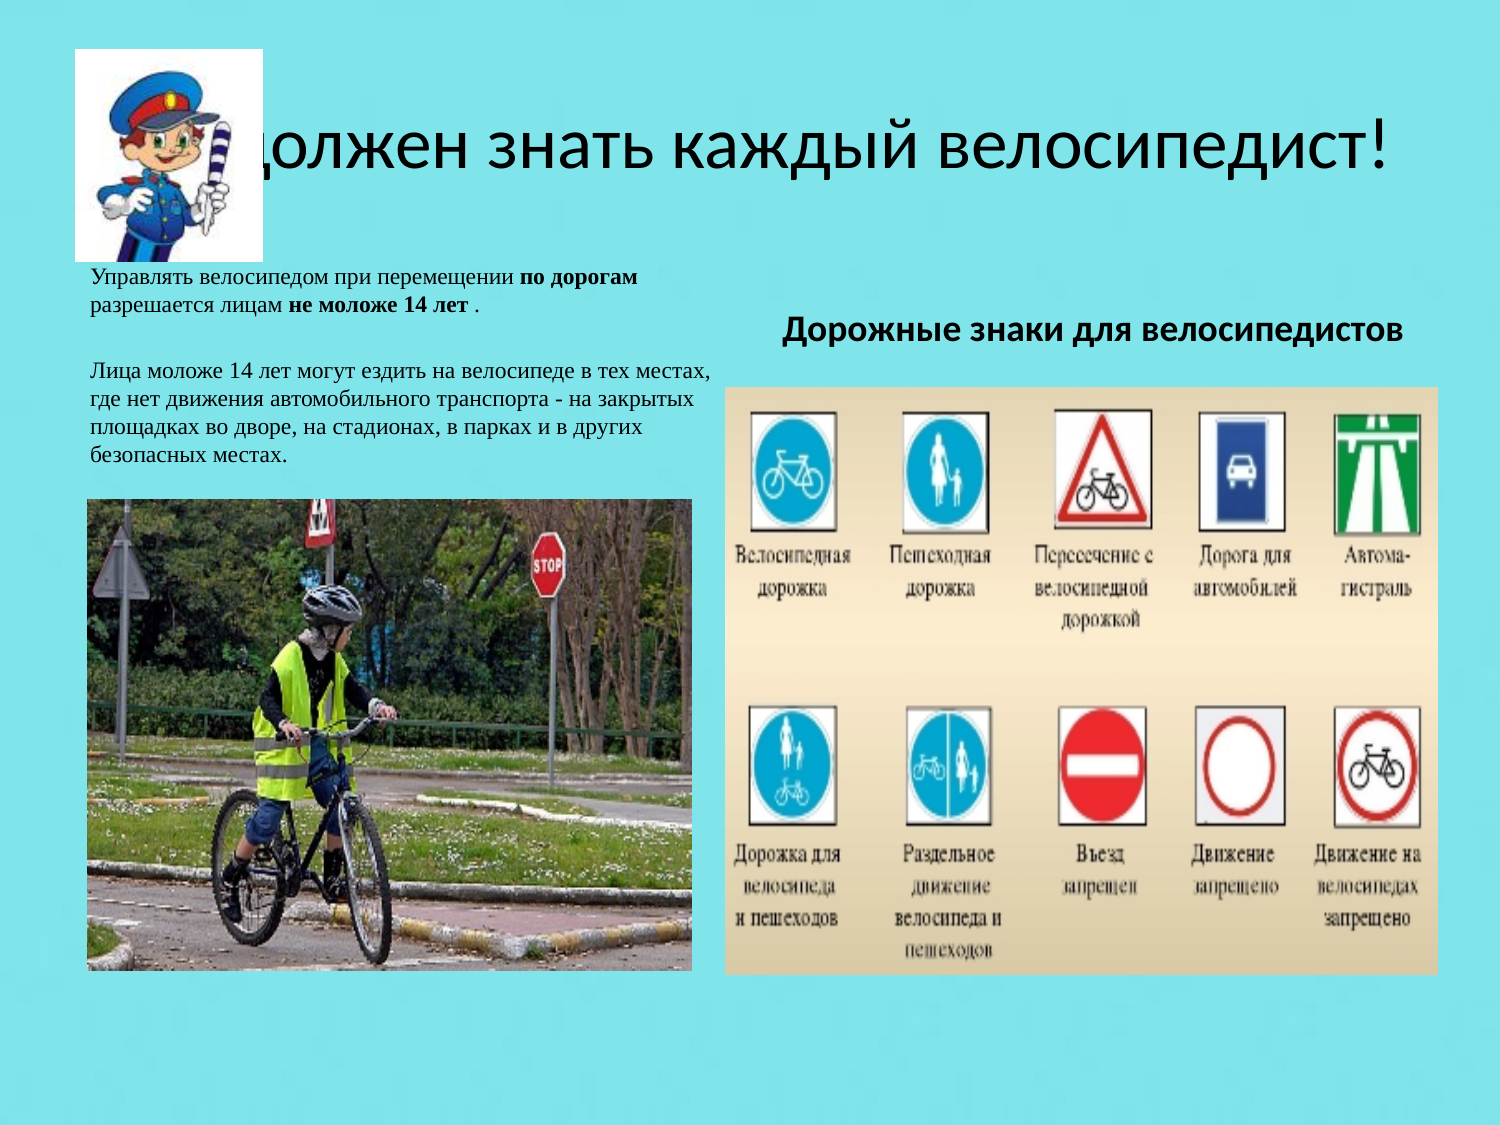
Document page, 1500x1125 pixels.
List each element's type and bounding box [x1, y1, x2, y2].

list [724, 387, 1438, 976]
list [87, 499, 692, 971]
picture [0, 0, 1500, 1125]
